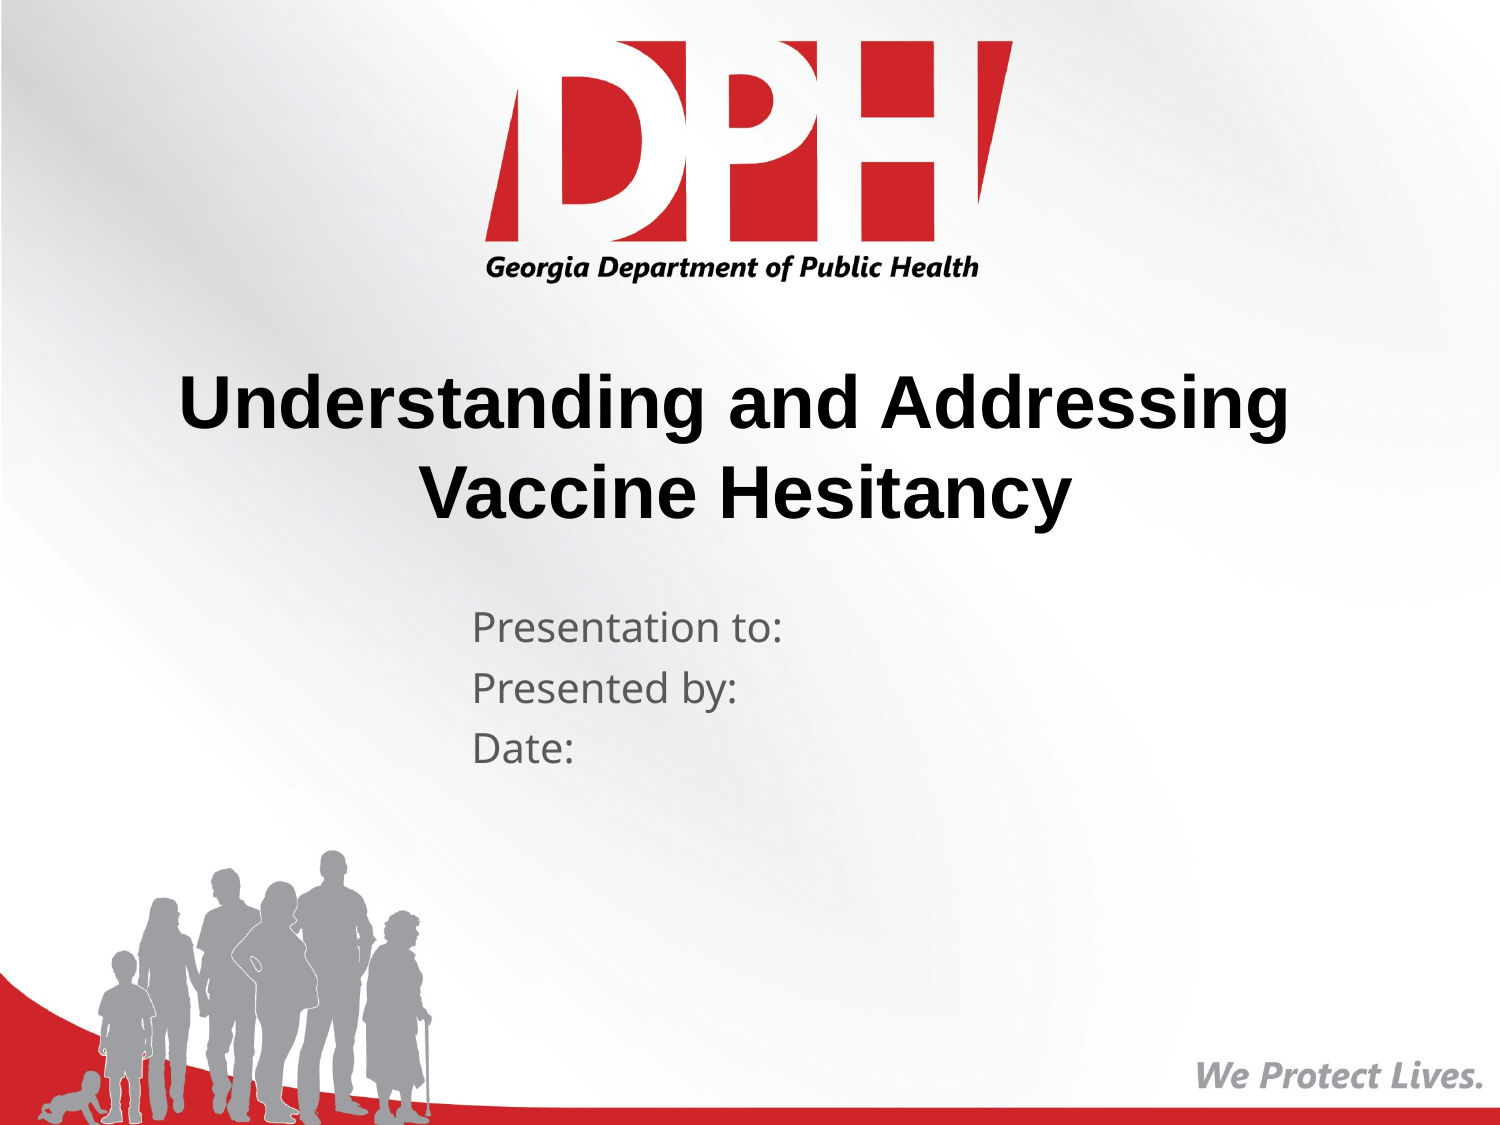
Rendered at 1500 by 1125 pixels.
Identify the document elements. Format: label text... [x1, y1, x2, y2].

picture [0, 588, 1500, 1125]
picture [0, 0, 1500, 299]
text_box Presentation to: Presented by: Date: [456, 602, 1469, 803]
text_box Understanding and Addressing Vaccine Hesitancy [0, 299, 1500, 588]
